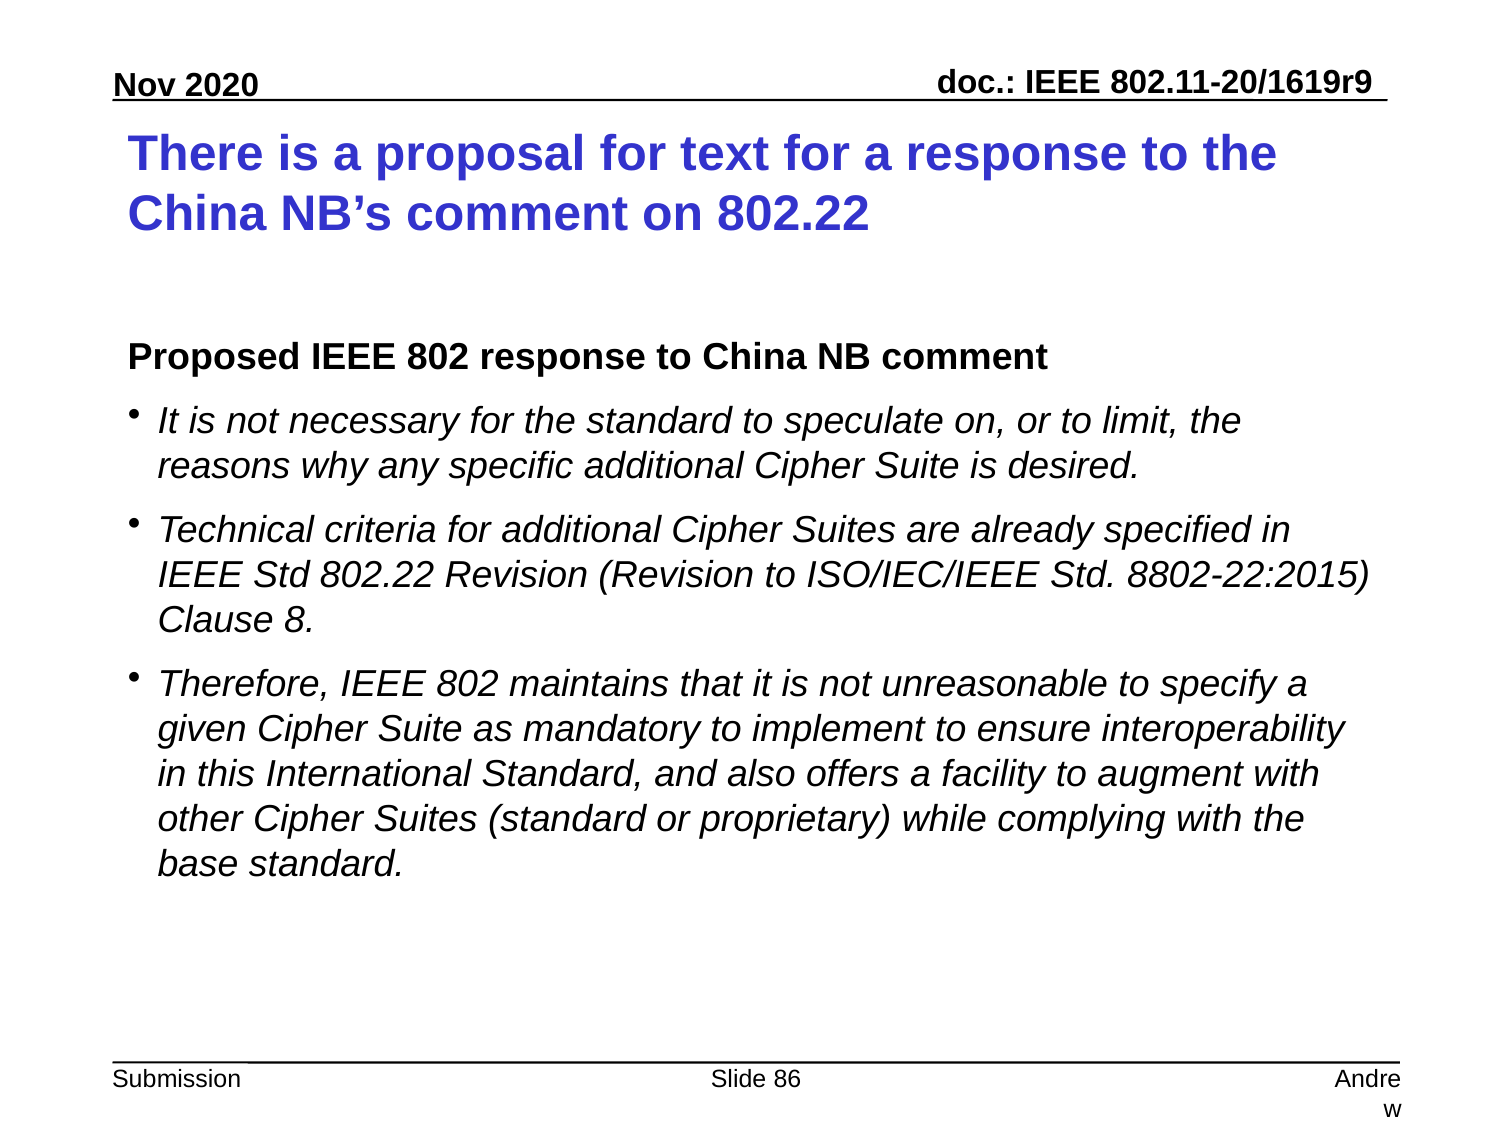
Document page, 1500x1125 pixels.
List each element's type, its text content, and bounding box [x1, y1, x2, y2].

list Proposed IEEE 802 response to China NB comment It is not necessary for the standard to speculate on, or to limit, the reasons why any specific additional Cipher Suite is desired. Technical criteria for additional Cipher Suites are already specified in IEEE Std 802.22 Revision (Revision to ISO/IEC/IEEE Std. 8802-22:2015) Clause 8. Therefore, IEEE 802 maintains that it is not unreasonable to specify a given Cipher Suite as mandatory to implement to ensure interoperability in this International Standard, and also offers a facility to augment with other Cipher Suites (standard or proprietary) while complying with the base standard. [112, 324, 1388, 1000]
footer Andrew Myles, Cisco [1320, 1061, 1402, 1093]
slide_number Slide 86 [709, 1061, 803, 1093]
title There is a proposal for text for a response to the China NB’s comment on 802.22 [112, 112, 1388, 288]
